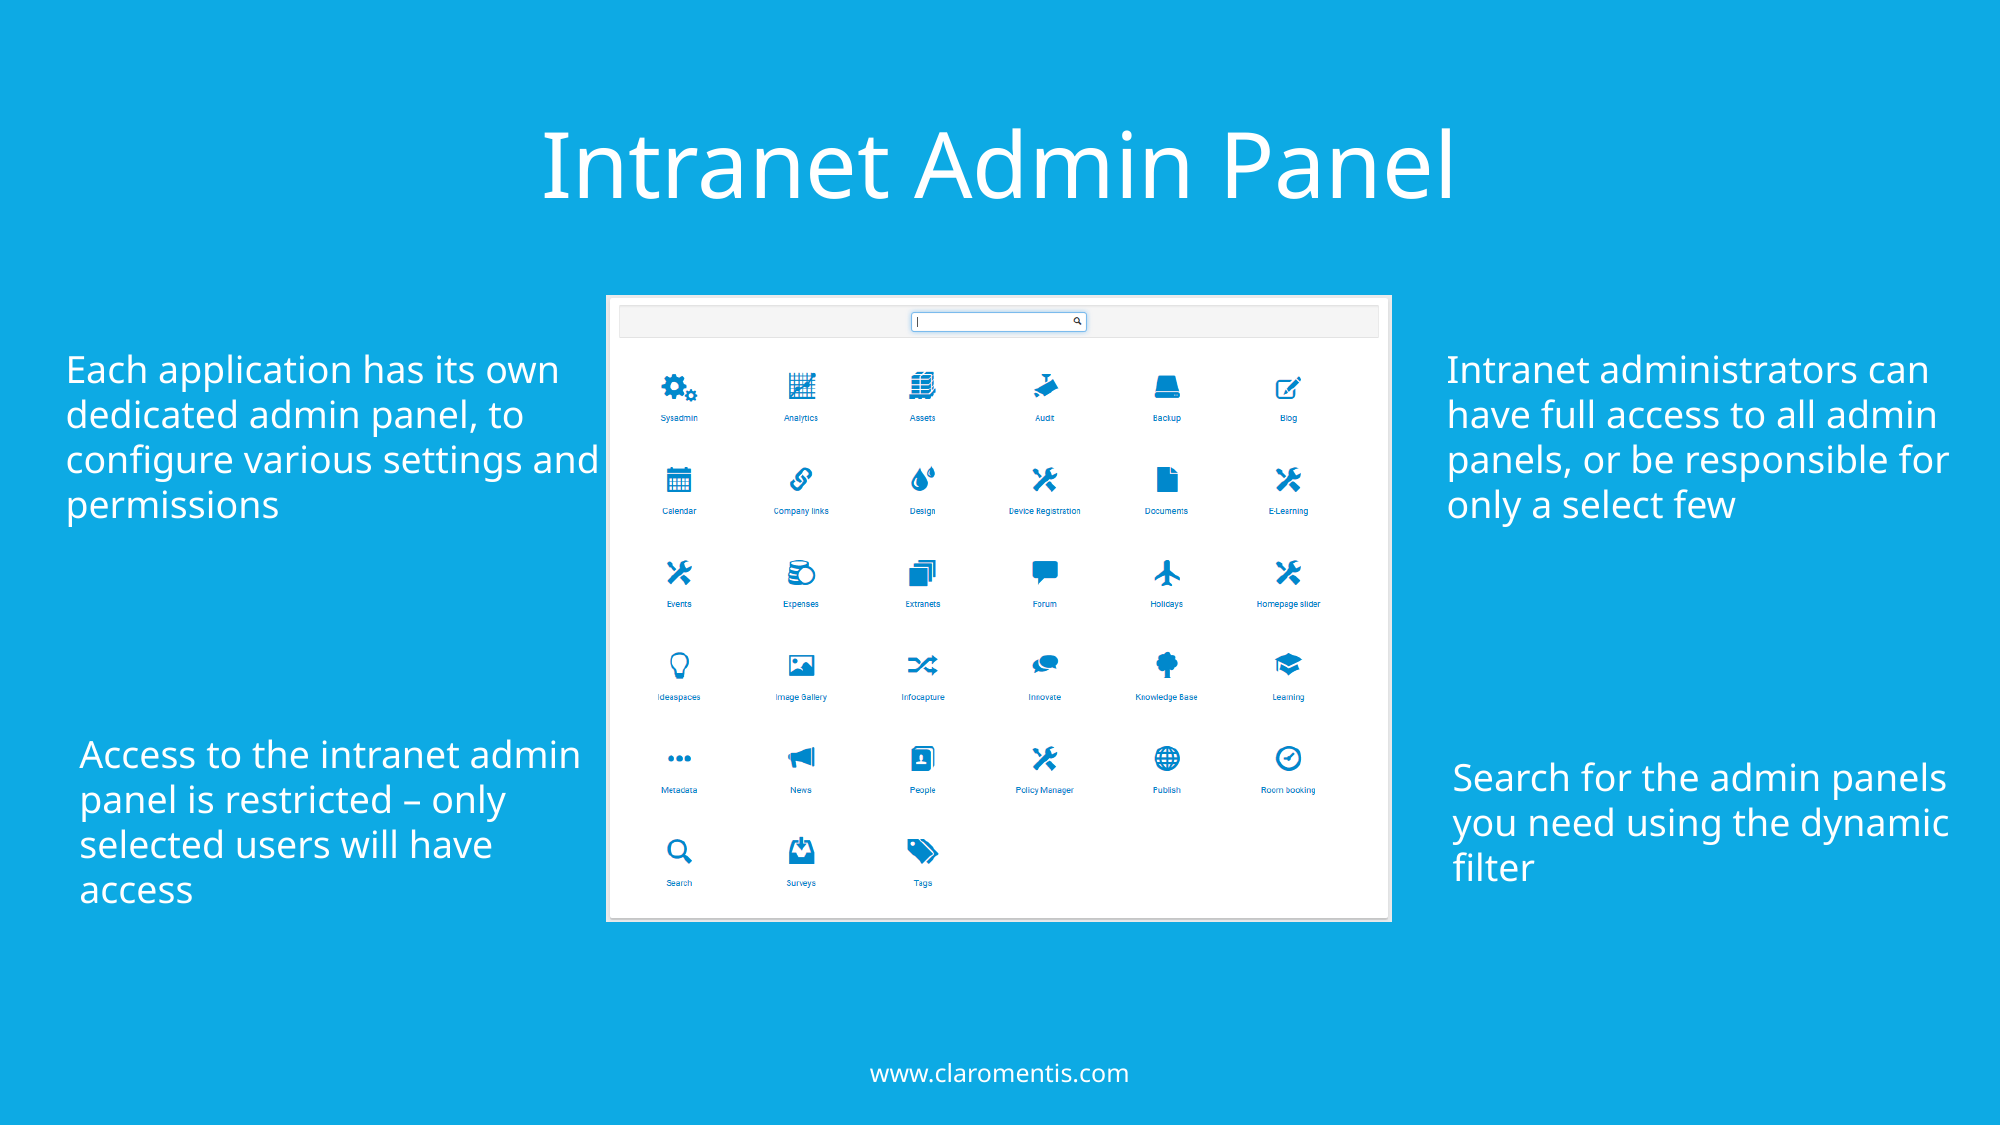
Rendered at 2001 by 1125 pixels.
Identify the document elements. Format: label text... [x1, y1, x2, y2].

text_box Search for the admin panels you need using the dynamic filter [1437, 746, 1975, 897]
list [606, 295, 1392, 922]
text_box Intranet administrators can have full access to all admin panels, or be responsible for only a select few [1431, 338, 1975, 534]
footer www.claromentis.com [662, 1042, 1338, 1103]
text_box Each application has its own dedicated admin panel, to configure various settings and permissions [50, 338, 606, 534]
text_box Access to the intranet admin panel is restricted – only selected users will have access [64, 724, 606, 919]
title Intranet Admin Panel [137, 59, 1863, 278]
